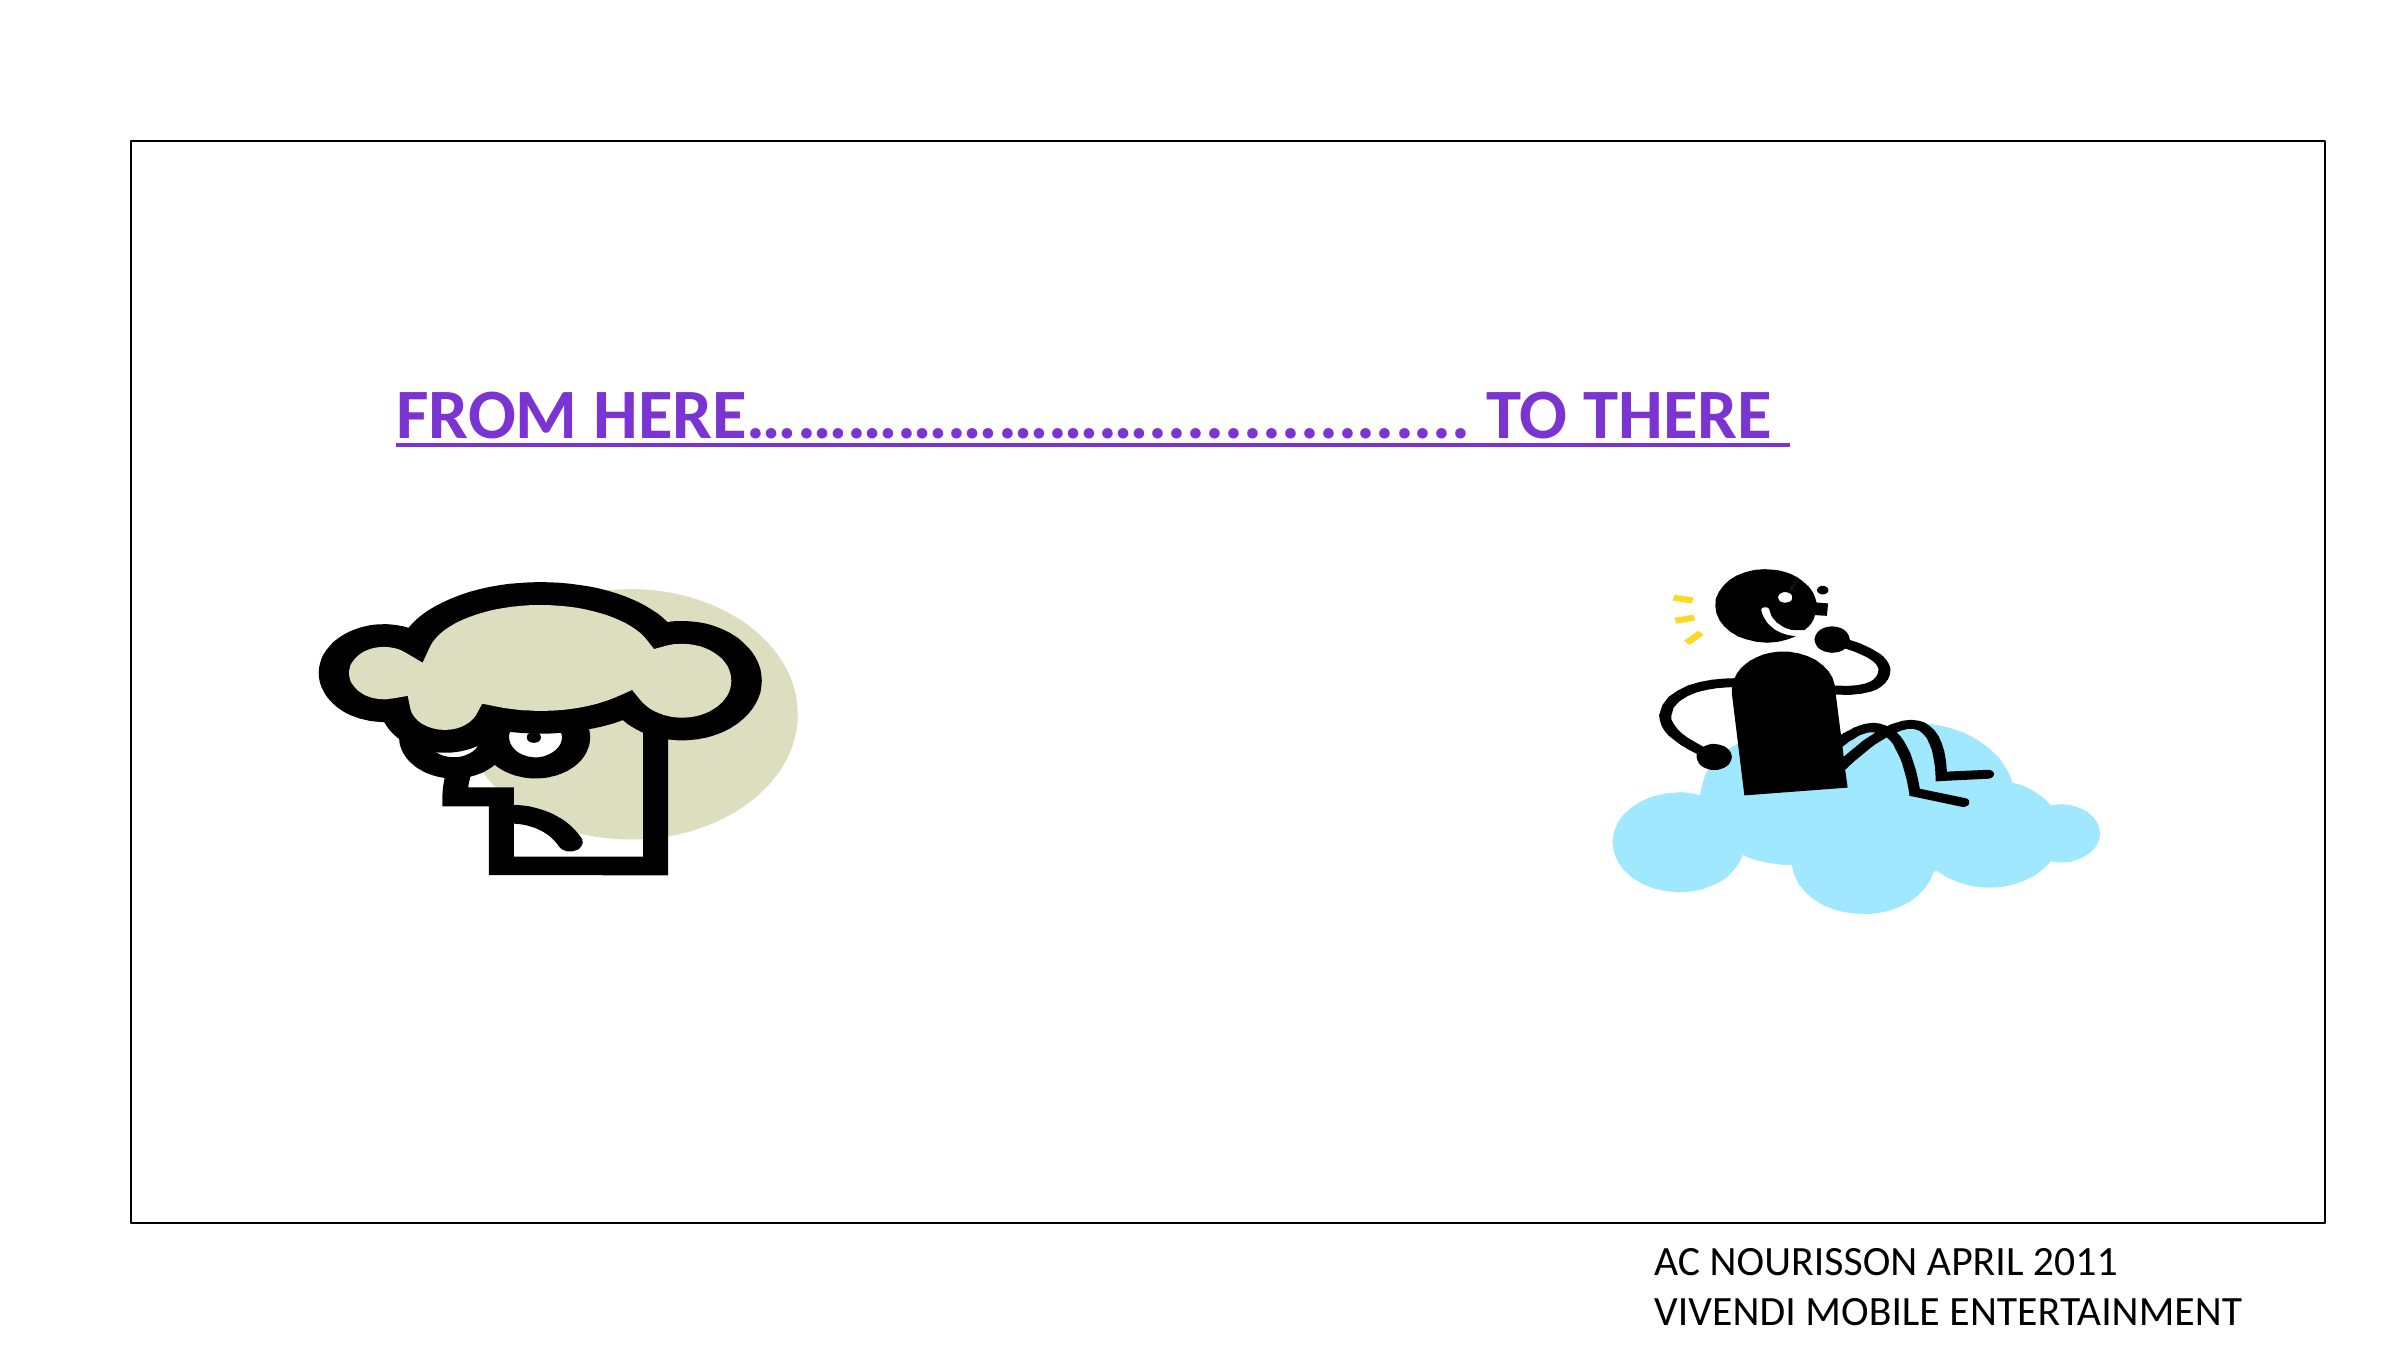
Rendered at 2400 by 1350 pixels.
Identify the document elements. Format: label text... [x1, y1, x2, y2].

text_box From here……………………................. To there [374, 356, 2269, 548]
text_box AC NOURISSON APRIL 2011 VIVENDI MOBILE ENTERTAINMENT [1632, 1223, 2265, 1345]
picture [318, 581, 798, 876]
picture [1612, 565, 2101, 915]
title [131, 140, 2325, 1224]
